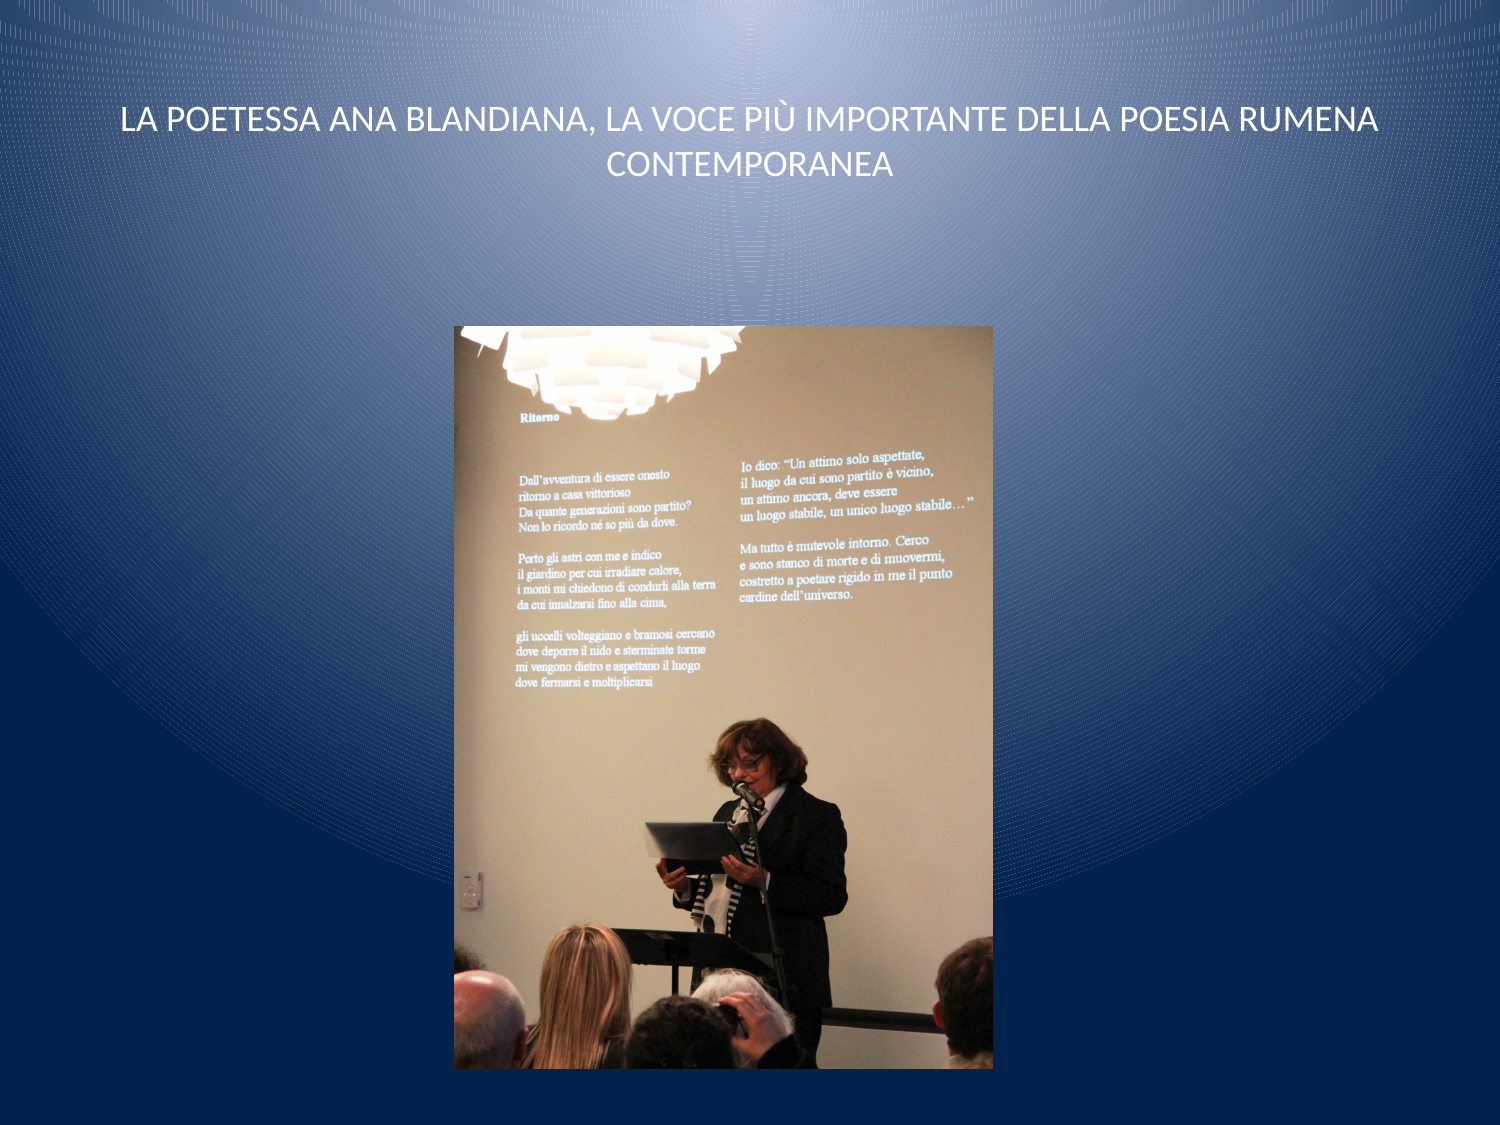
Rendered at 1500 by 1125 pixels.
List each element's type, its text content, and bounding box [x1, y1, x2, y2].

title LA POETESSA ANA BLANDIANA, LA VOCE PIÙ IMPORTANTE DELLA POESIA RUMENA CONTEMPORANEA [75, 45, 1425, 233]
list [454, 325, 994, 1069]
